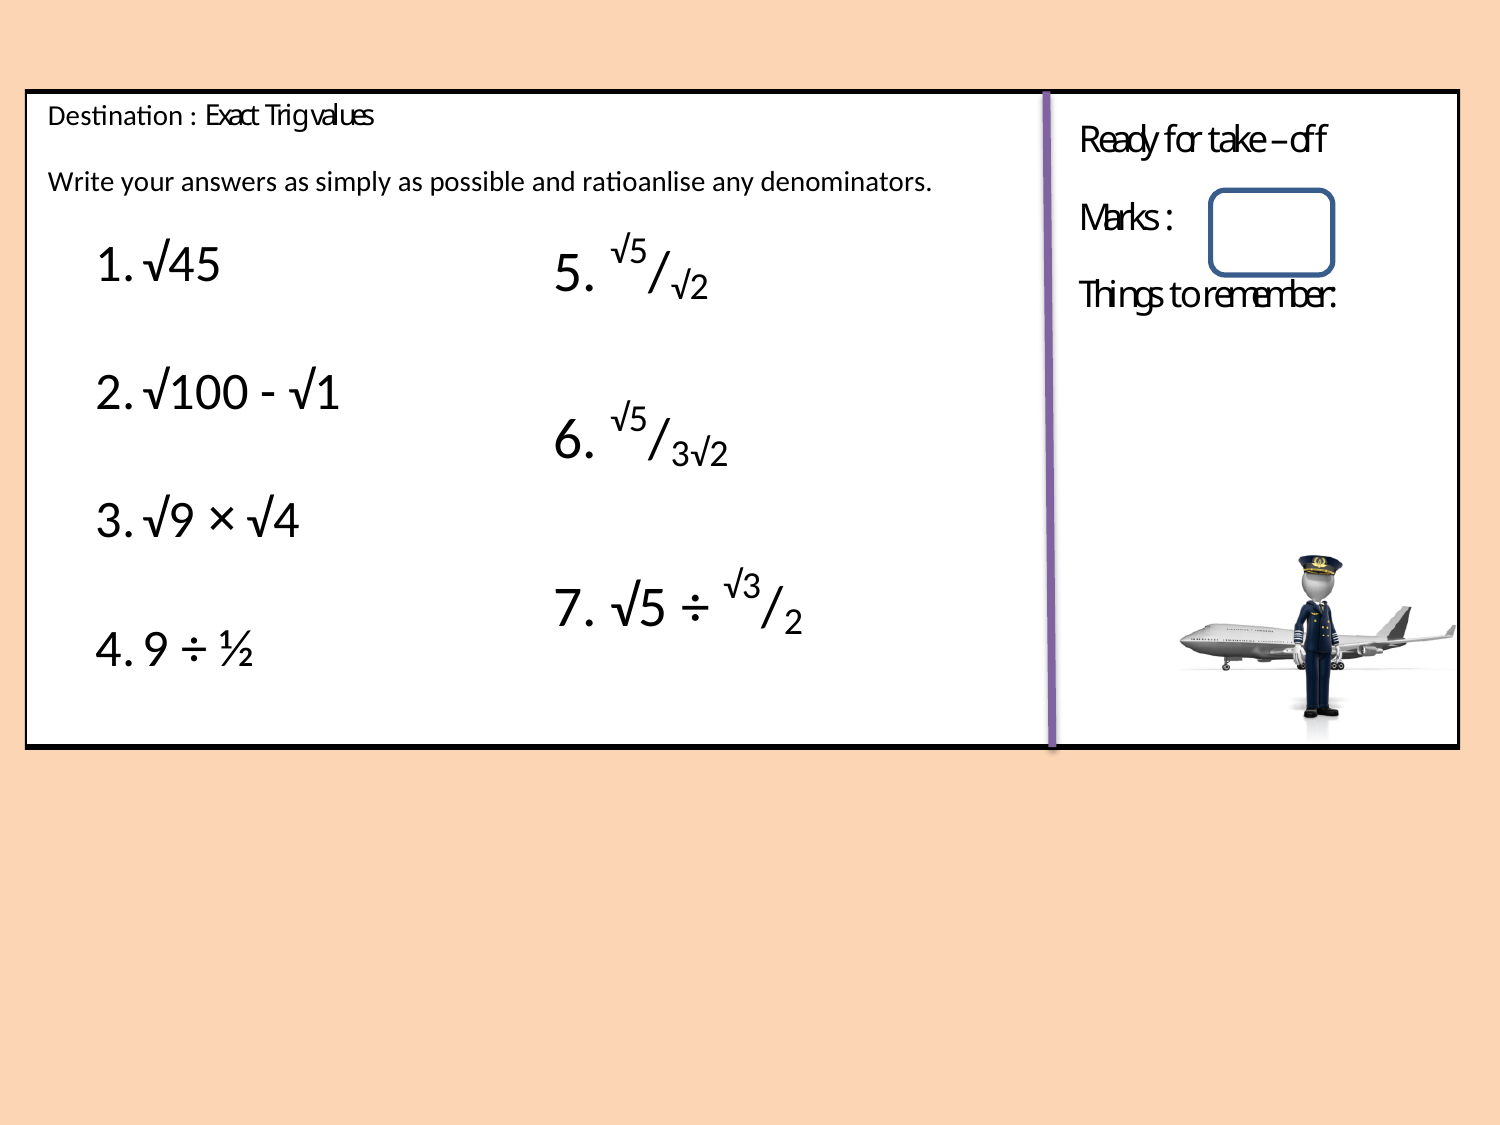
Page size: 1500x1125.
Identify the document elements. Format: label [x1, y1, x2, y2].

picture [24, 87, 1461, 763]
